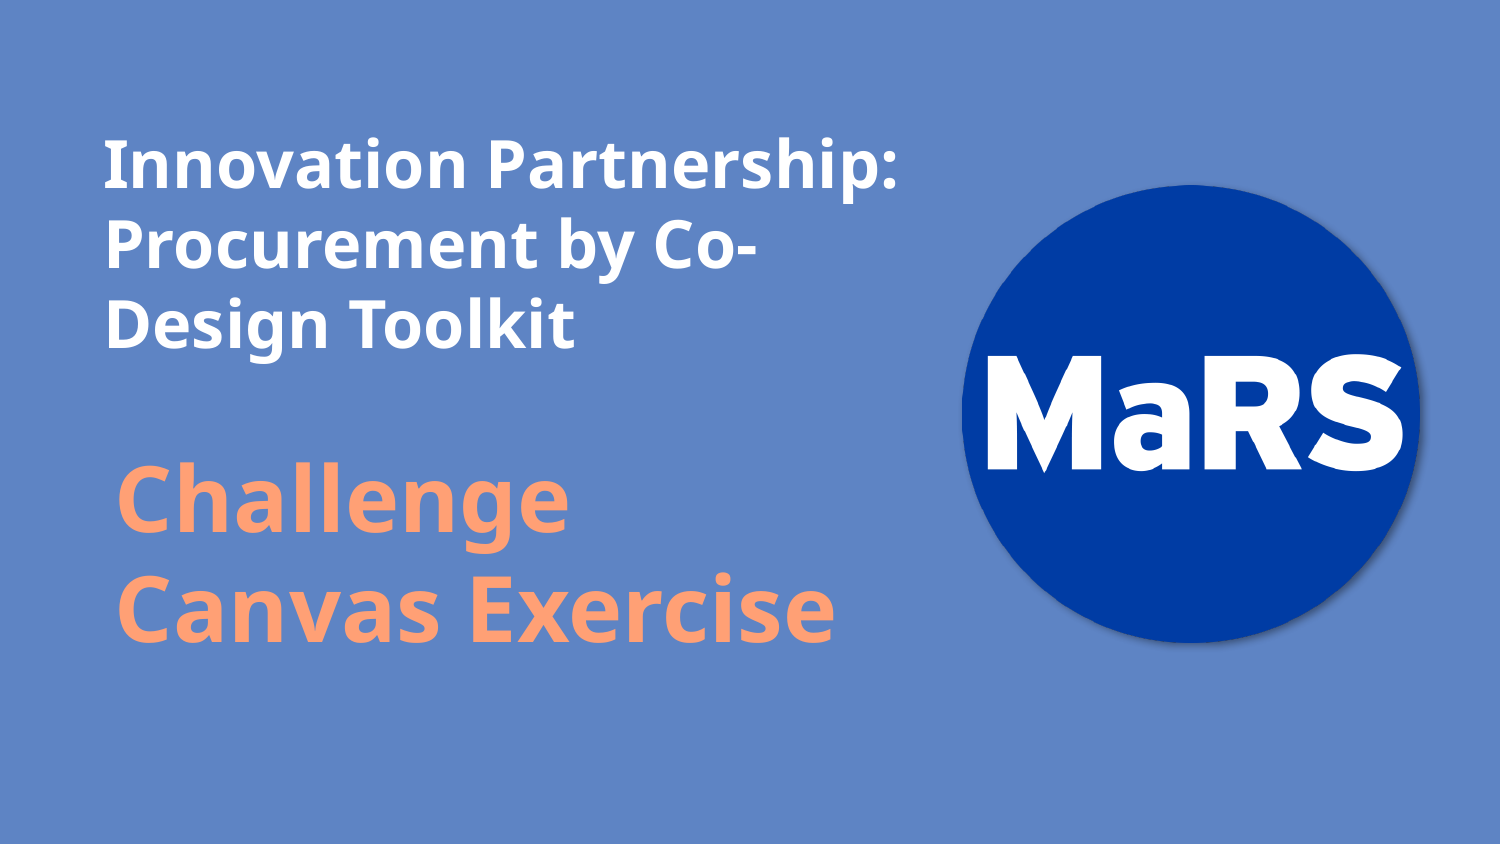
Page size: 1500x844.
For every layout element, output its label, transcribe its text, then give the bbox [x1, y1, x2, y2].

picture [962, 185, 1420, 644]
text_box Innovation Partnership: Procurement by Co-Design Toolkit [88, 114, 963, 405]
text_box Challenge Canvas Exercise [100, 433, 857, 704]
